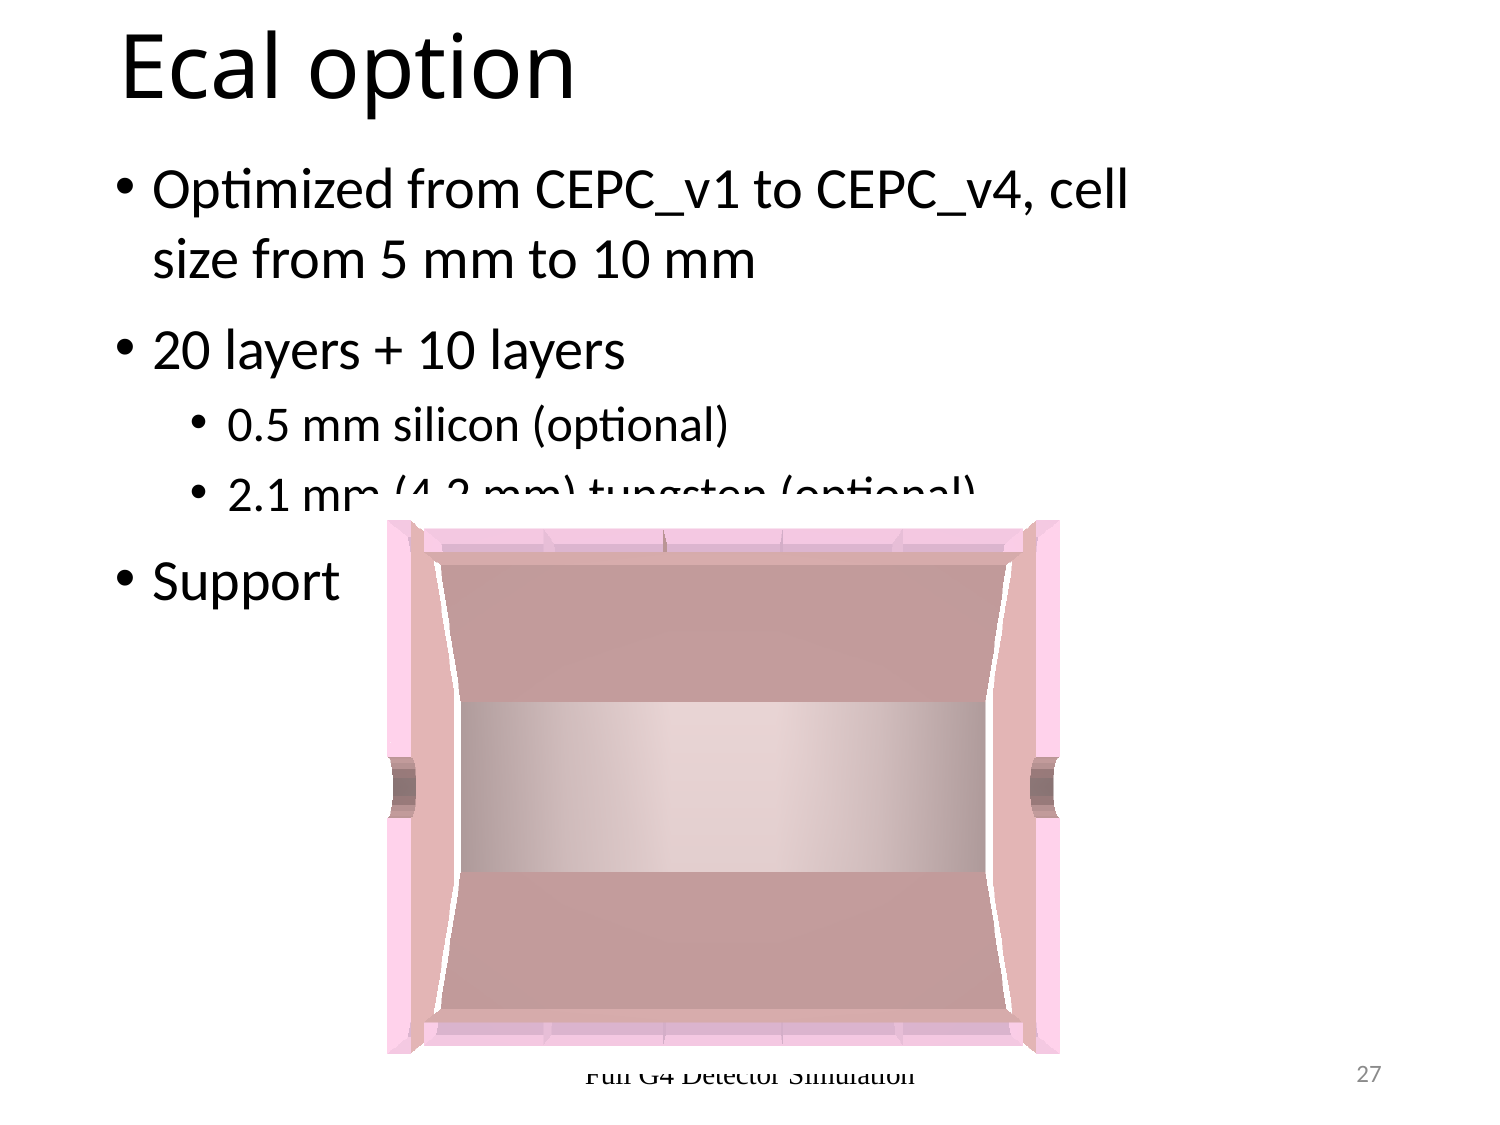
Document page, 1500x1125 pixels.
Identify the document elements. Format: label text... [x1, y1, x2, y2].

slide_number 27 [1059, 1042, 1397, 1103]
footer Full G4 Detector Simulation [496, 1074, 1004, 1103]
picture [356, 494, 1088, 1074]
title Ecal option [103, 13, 1397, 126]
list Optimized from CEPC_v1 to CEPC_v4, cell size from 5 mm to 10 mm 20 layers + 10 layers 0.5 mm silicon (optional) 2.1 mm (4.2 mm) tungsten (optional) Support scintillator as sensitive layer [99, 142, 1202, 984]
